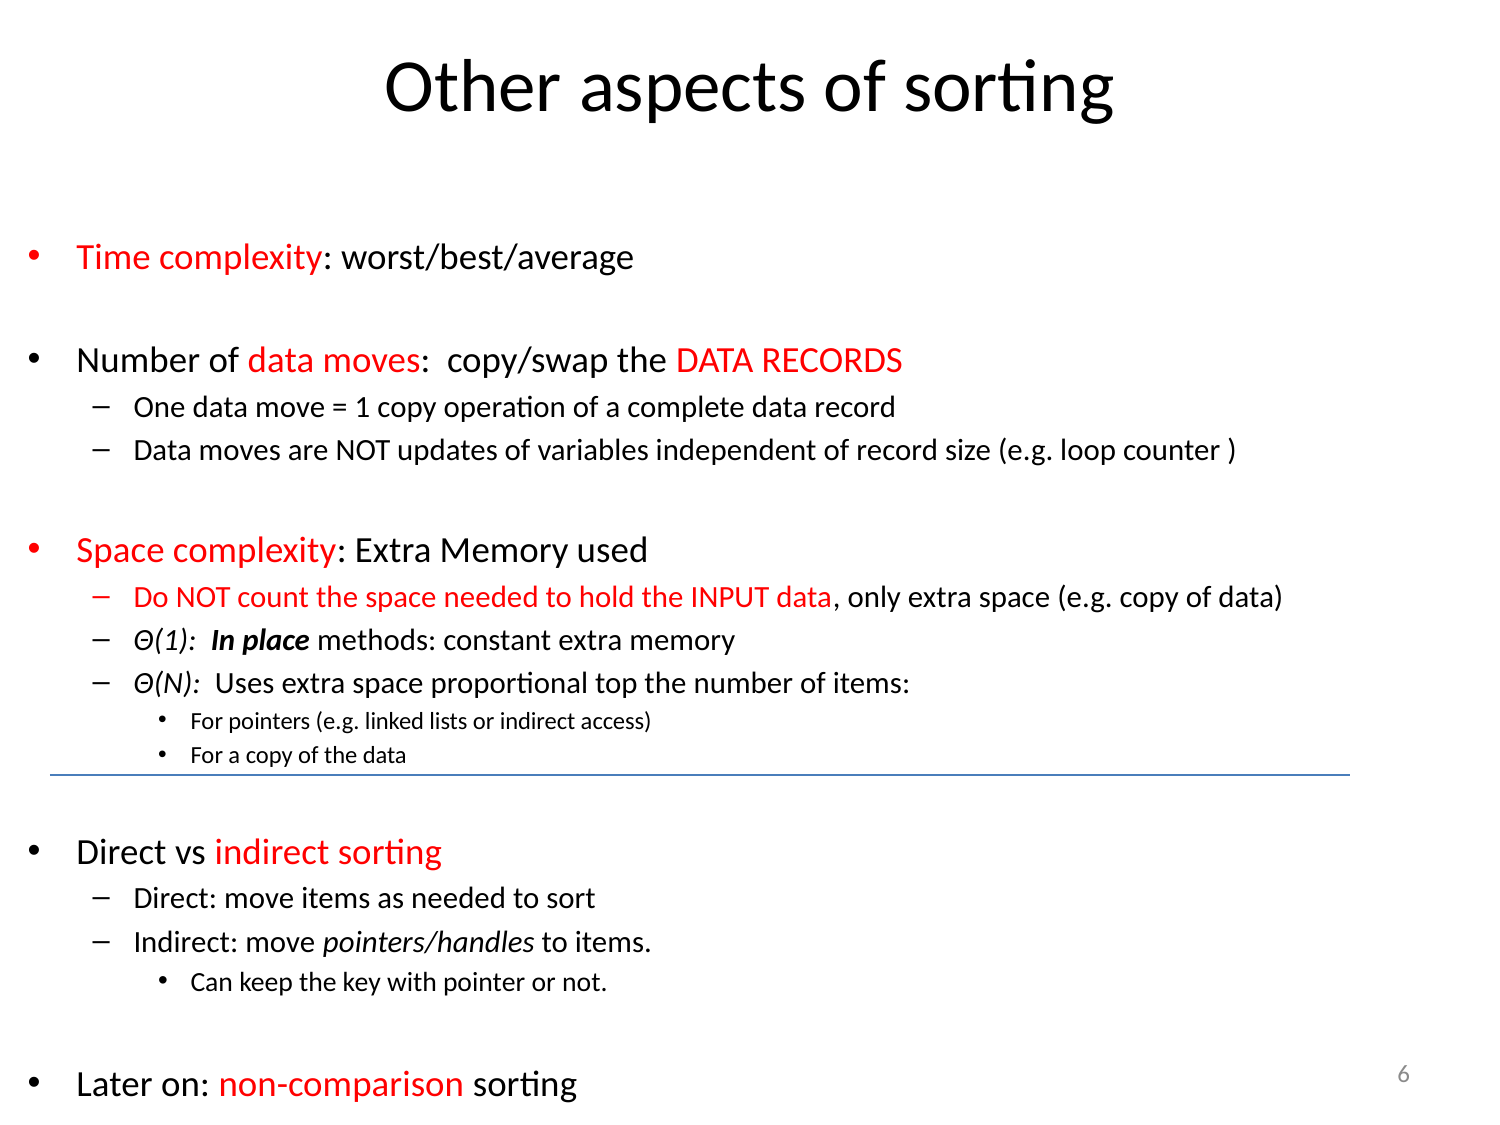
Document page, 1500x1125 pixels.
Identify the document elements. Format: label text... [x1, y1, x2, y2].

list Time complexity: worst/best/average Number of data moves: copy/swap the DATA RECORDS One data move = 1 copy operation of a complete data record Data moves are NOT updates of variables independent of record size (e.g. loop counter ) Space complexity: Extra Memory used Do NOT count the space needed to hold the INPUT data, only extra space (e.g. copy of data) Θ(1): In place methods: constant extra memory Θ(N): Uses extra space proportional top the number of items: For pointers (e.g. linked lists or indirect access) For a copy of the data Direct vs indirect sorting Direct: move items as needed to sort Indirect: move pointers/handles to items. Can keep the key with pointer or not. Later on: non-comparison sorting [12, 224, 1500, 1113]
title Other aspects of sorting [75, 12, 1425, 150]
slide_number 6 [1074, 1042, 1425, 1103]
